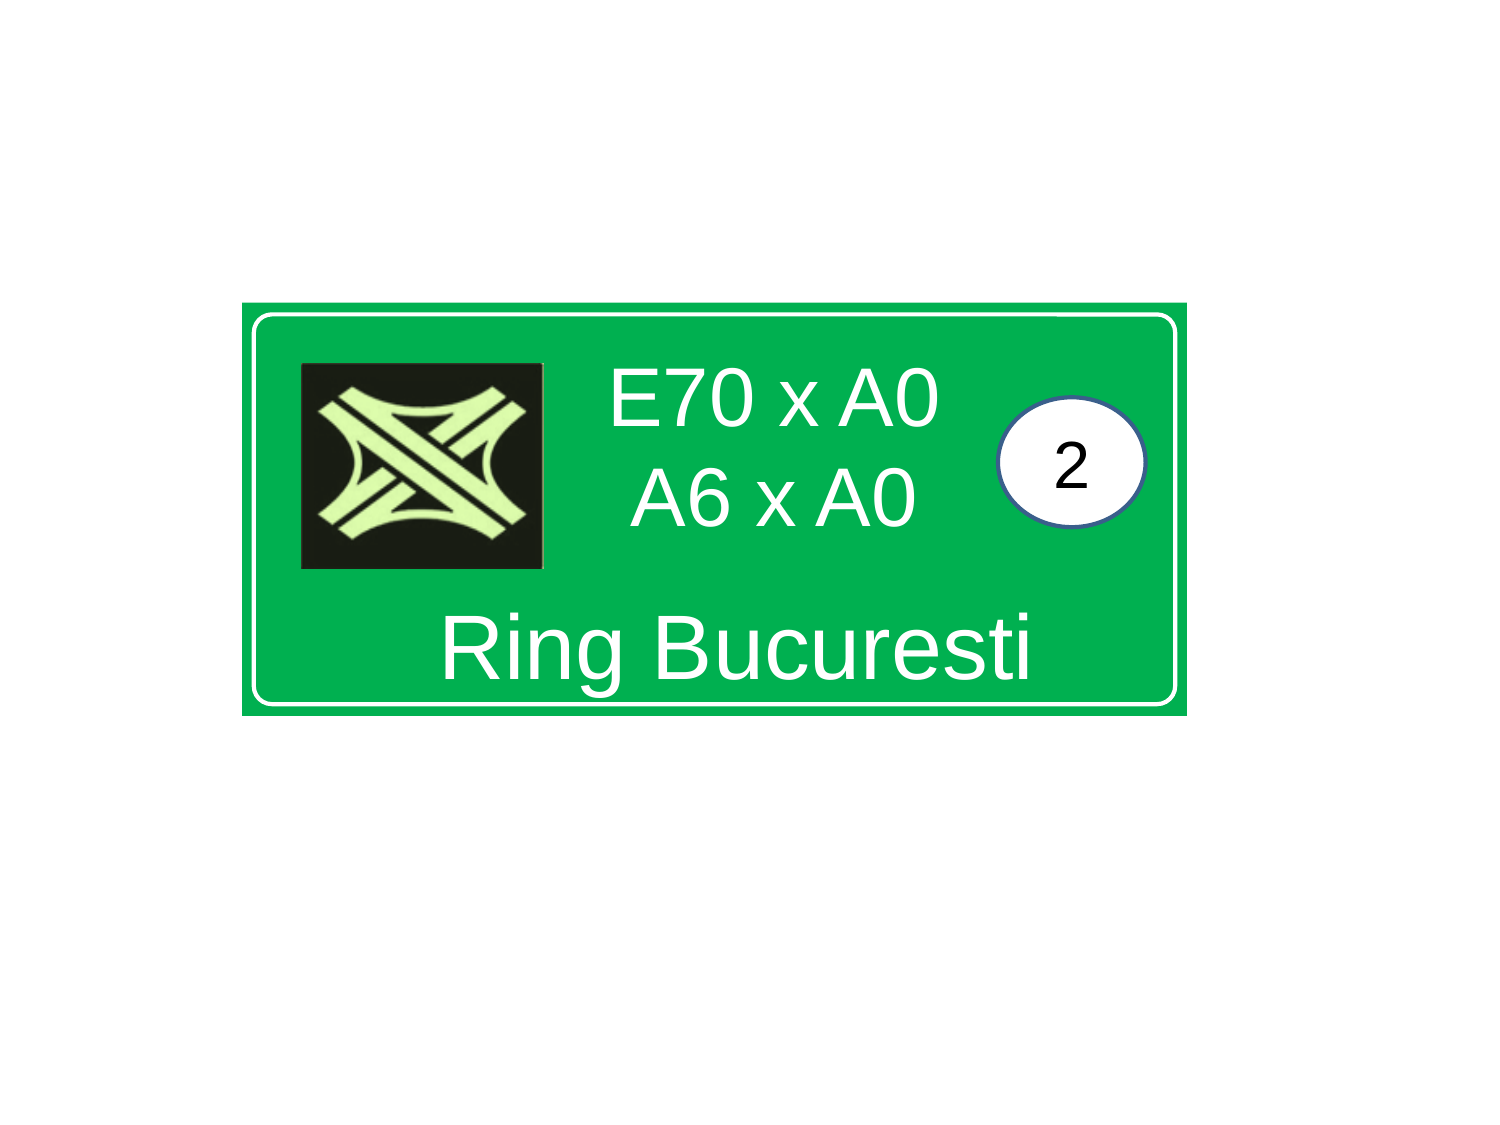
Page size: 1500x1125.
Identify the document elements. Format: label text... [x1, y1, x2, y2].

text_box [251, 312, 1178, 707]
picture [300, 363, 544, 569]
text_box E70 x A0 A6 x A0 Ring Bucuresti [240, 301, 1189, 718]
text_box 2 [995, 395, 1148, 530]
